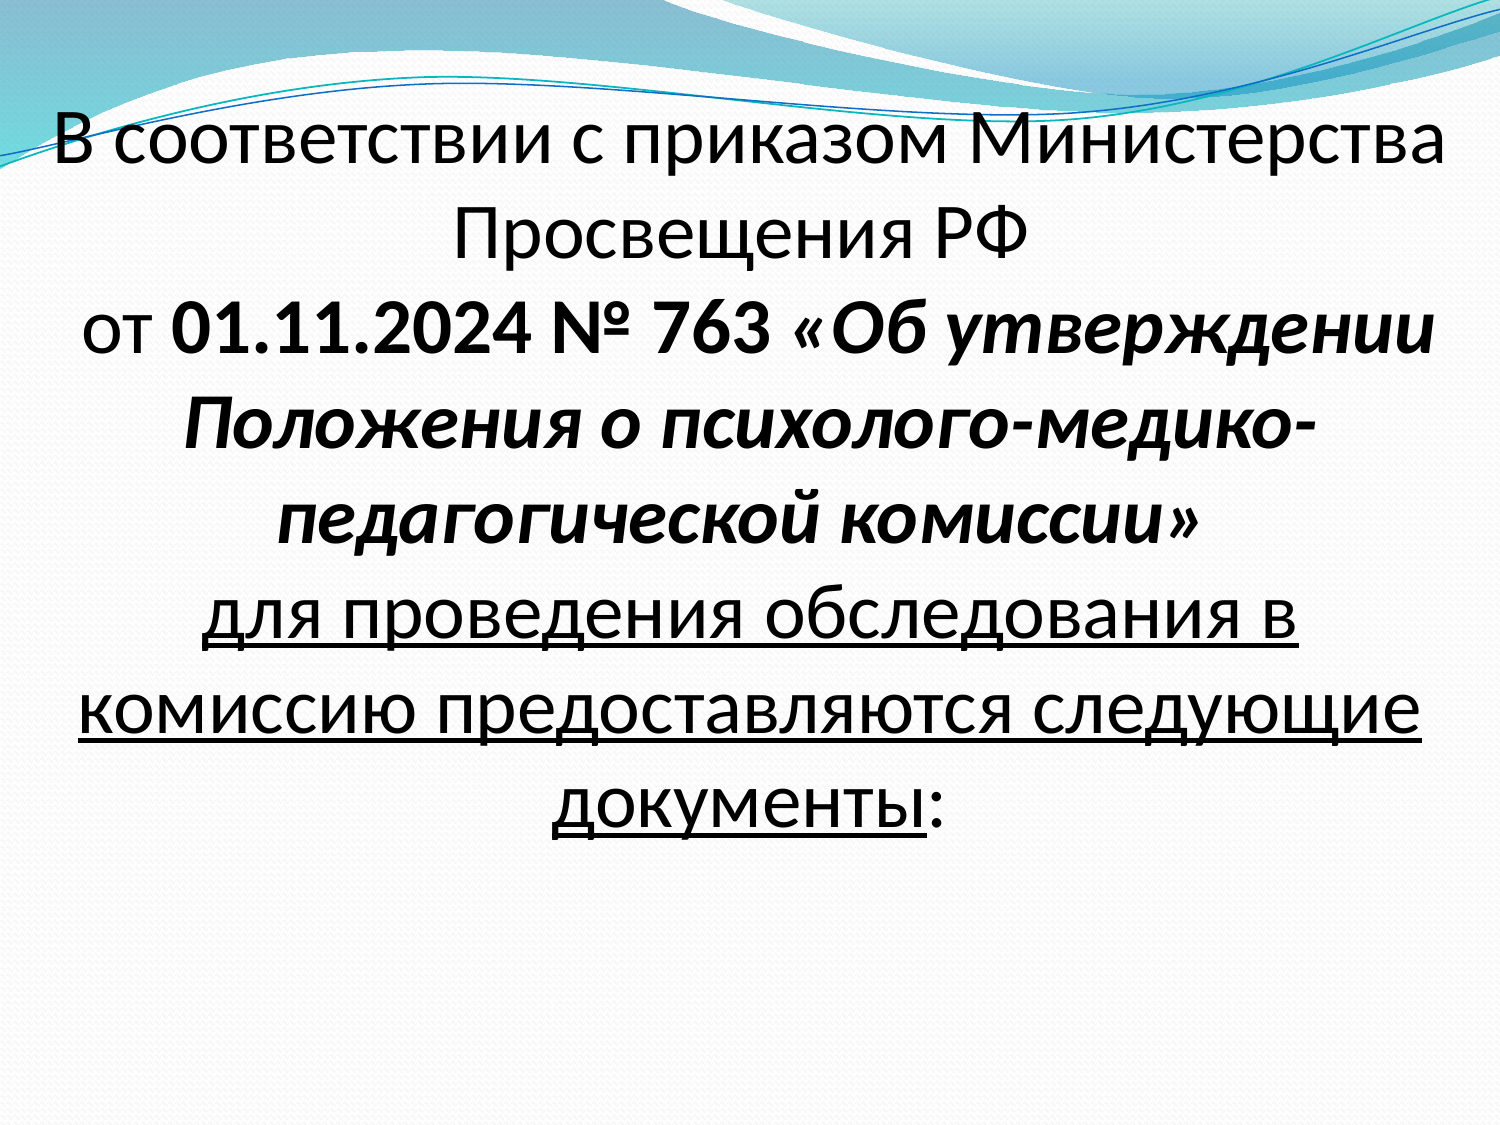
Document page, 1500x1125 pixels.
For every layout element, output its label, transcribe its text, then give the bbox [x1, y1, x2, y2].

title В соответствии с приказом Министерства Просвещения РФ от 01.11.2024 № 763 «Об утверждении Положения о психолого-медико-педагогической комиссии» для проведения обследования в комиссию предоставляются следующие документы: [50, 62, 1450, 963]
